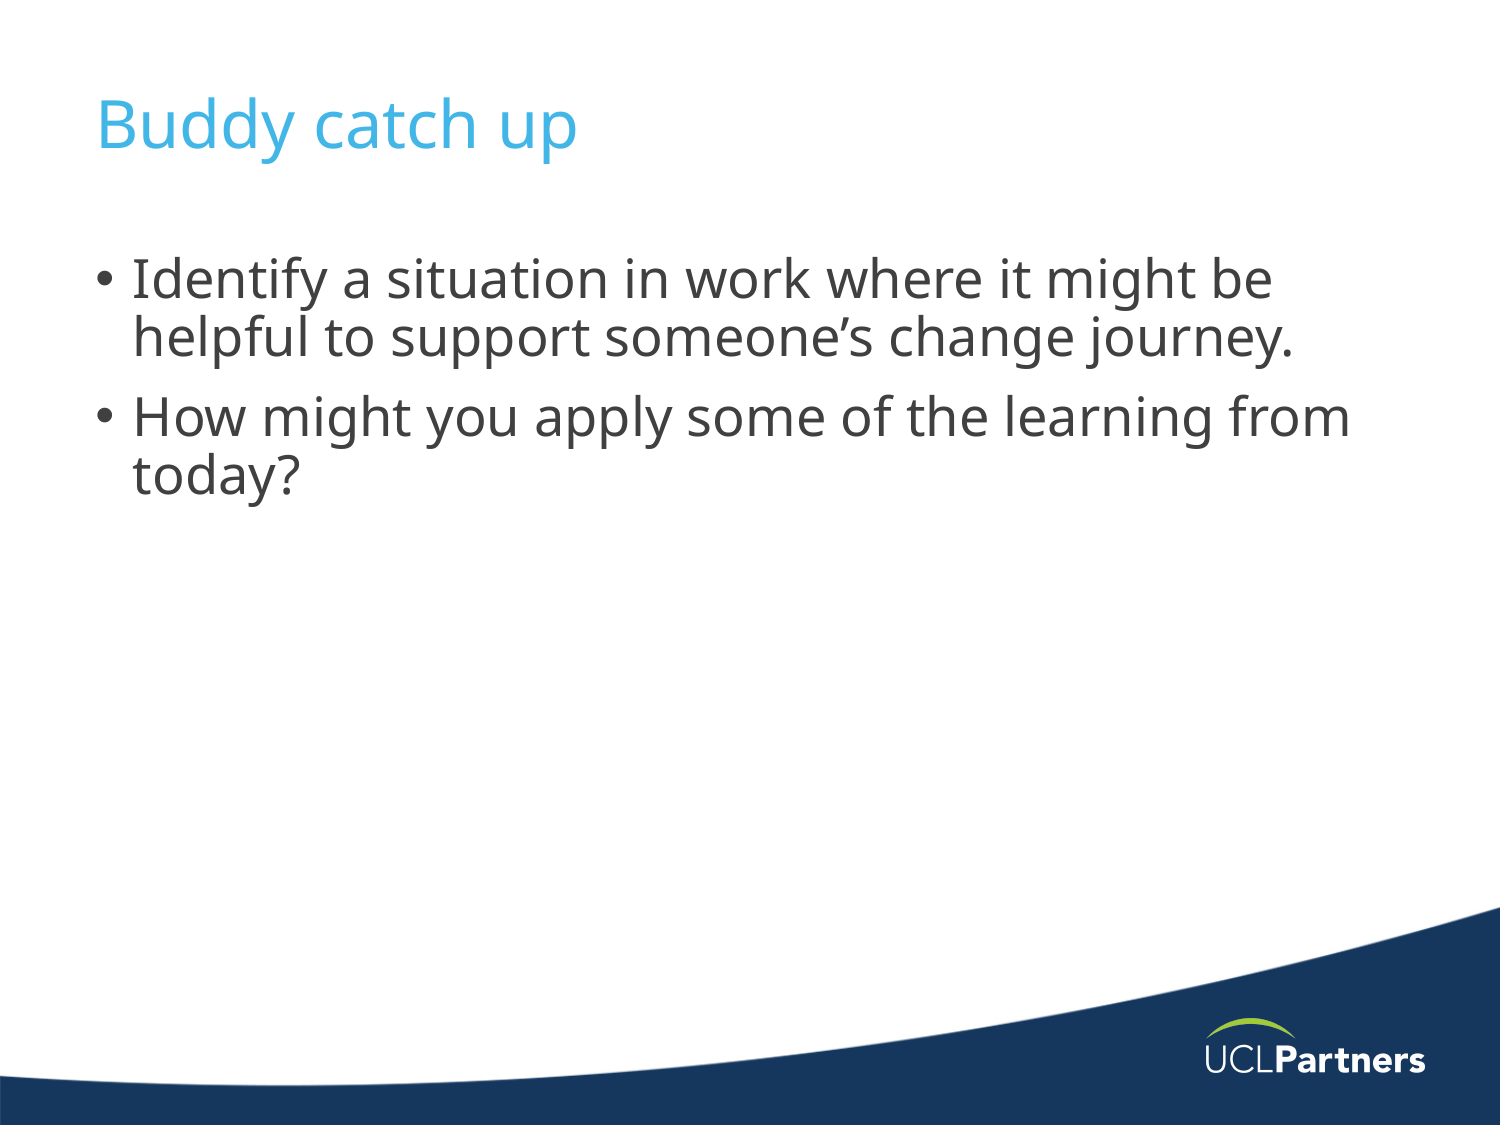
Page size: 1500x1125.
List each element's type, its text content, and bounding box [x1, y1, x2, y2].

picture [0, 0, 1500, 1125]
title Buddy catch up [80, 83, 1441, 240]
list Identify a situation in work where it might be helpful to support someone’s change journey. How might you apply some of the learning from today? [80, 243, 1441, 958]
